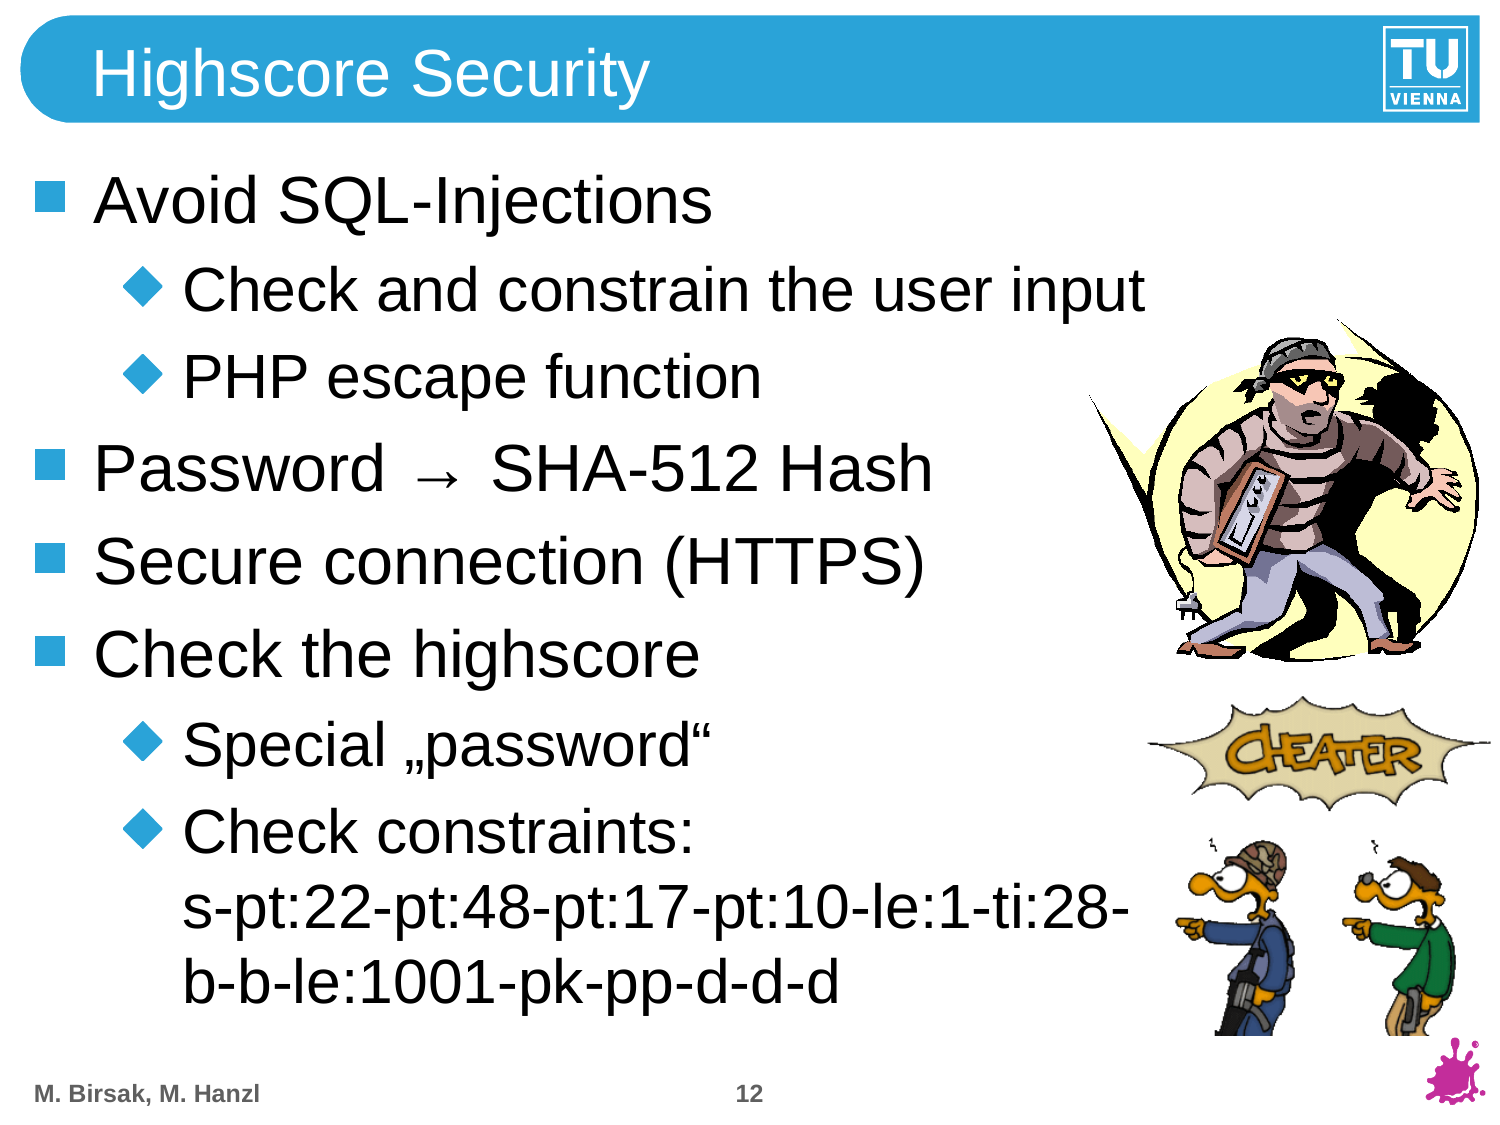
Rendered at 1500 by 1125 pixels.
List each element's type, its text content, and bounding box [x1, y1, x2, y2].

picture [1136, 679, 1500, 1037]
slide_number 11 [660, 1067, 839, 1118]
list Avoid SQL-Injections Check and constrain the user input PHP escape function Password → SHA-512 Hash Secure connection (HTTPS) Check the highscore Special „password“ Check constraints: s-pt:22-pt:48-pt:17-pt:10-le:1-ti:28- b-b-le:1001-pk-pp-d-d-d [19, 148, 1481, 1048]
footer M. Birsak, M. Hanzl [18, 1067, 637, 1118]
title Highscore Security [76, 6, 1351, 132]
picture [1089, 316, 1481, 664]
